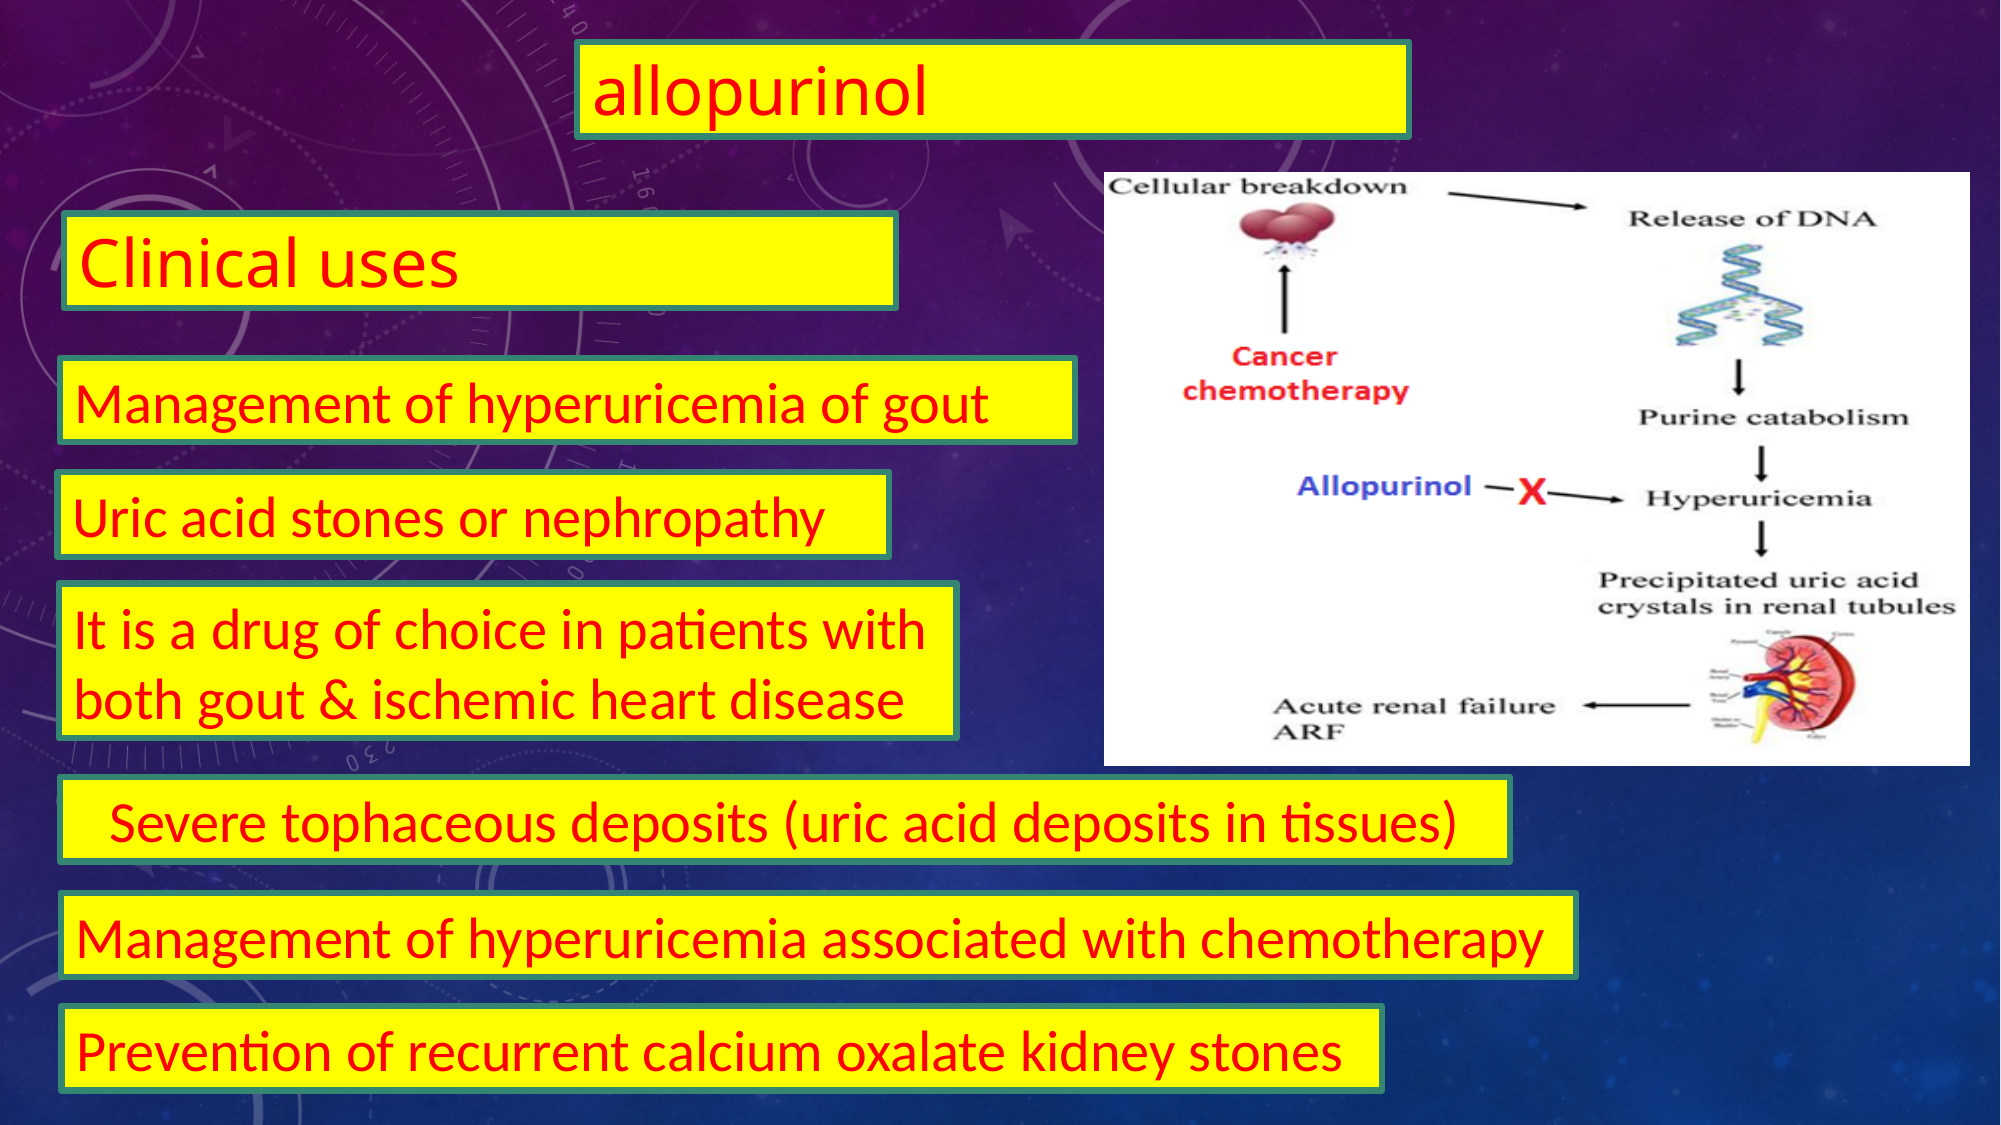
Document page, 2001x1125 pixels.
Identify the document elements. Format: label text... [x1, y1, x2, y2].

picture [0, 0, 2001, 1125]
text_box Management of hyperuricemia associated with chemotherapy [60, 892, 1577, 978]
text_box Severe tophaceous deposits (uric acid deposits in tissues) [59, 776, 1510, 862]
text_box Clinical uses [64, 213, 896, 309]
text_box allopurinol [577, 41, 1409, 137]
text_box Management of hyperuricemia of gout [60, 357, 1076, 443]
text_box Uric acid stones or nephropathy [57, 472, 890, 557]
text_box Prevention of recurrent calcium oxalate kidney stones [61, 1005, 1382, 1091]
text_box It is a drug of choice in patients with both gout & ischemic heart disease [58, 583, 957, 739]
